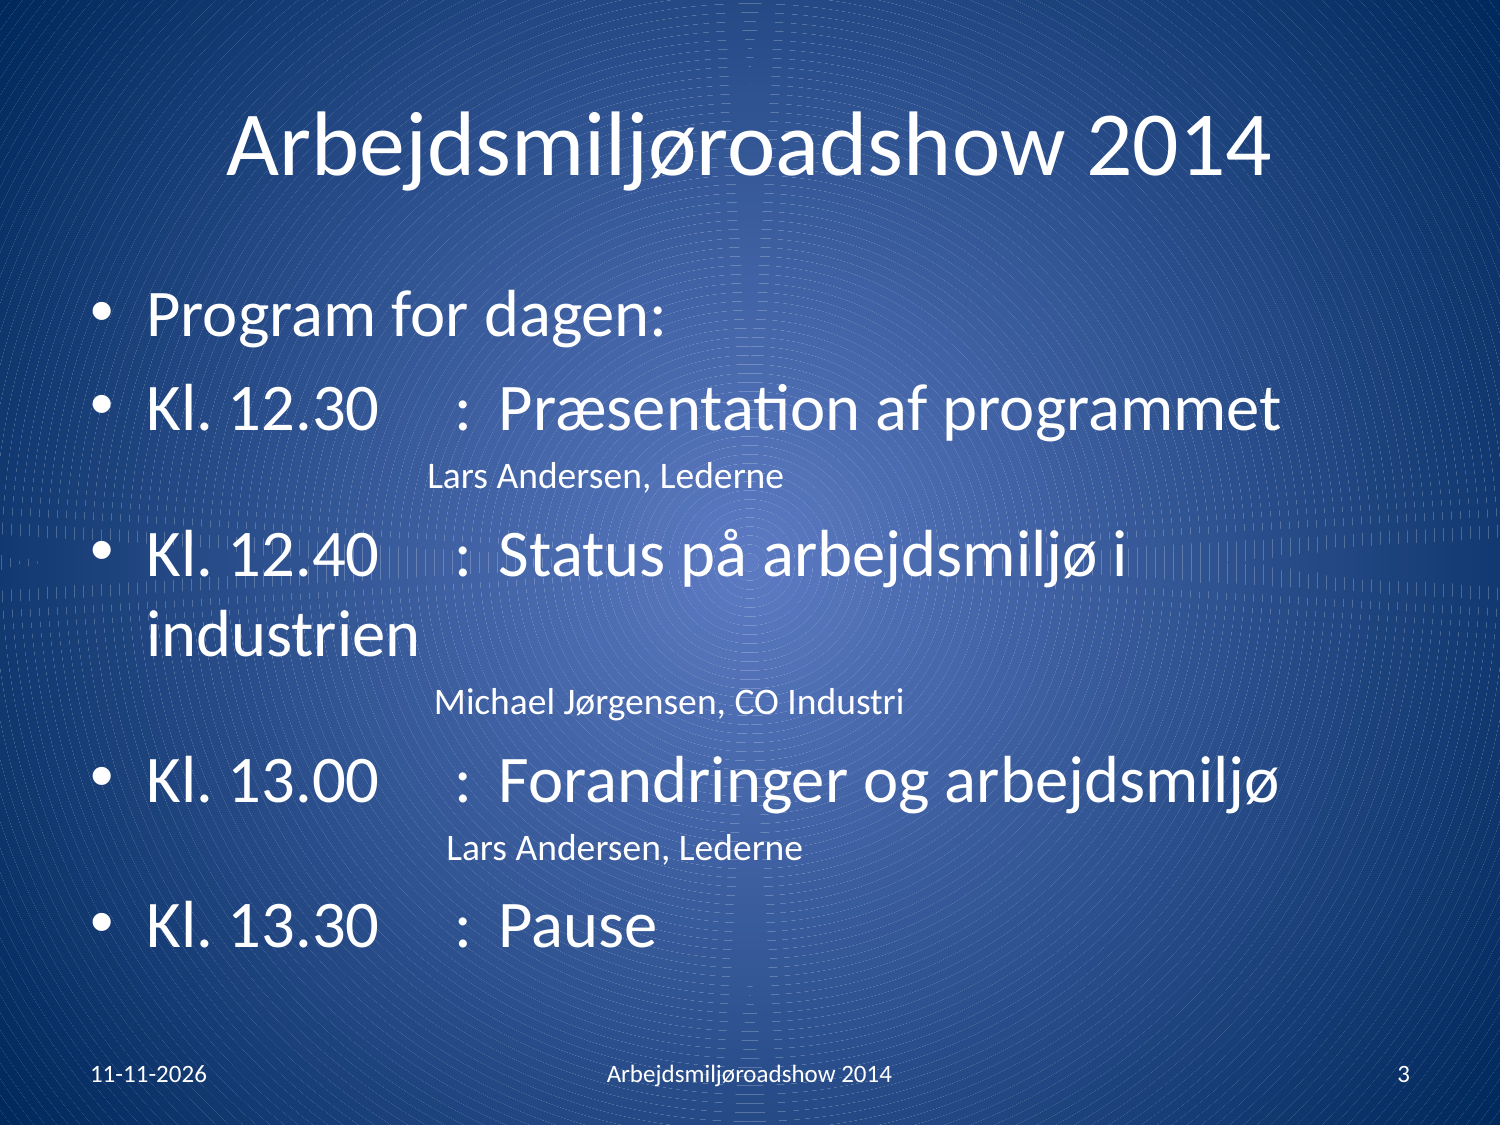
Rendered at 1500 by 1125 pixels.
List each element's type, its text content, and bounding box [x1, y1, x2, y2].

footer Arbejdsmiljøroadshow 2014 [512, 1042, 988, 1103]
title Arbejdsmiljøroadshow 2014 [75, 45, 1425, 233]
slide_number 3 [1074, 1042, 1425, 1103]
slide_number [75, 1042, 425, 1103]
list Program for dagen: Kl. 12.30 : Præsentation af programmet Lars Andersen, Lederne Kl. 12.40 : Status på arbejdsmiljø i industrien Michael Jørgensen, CO Industri Kl. 13.00 : Forandringer og arbejdsmiljø Lars Andersen, Lederne Kl. 13.30 : Pause [75, 262, 1425, 1005]
